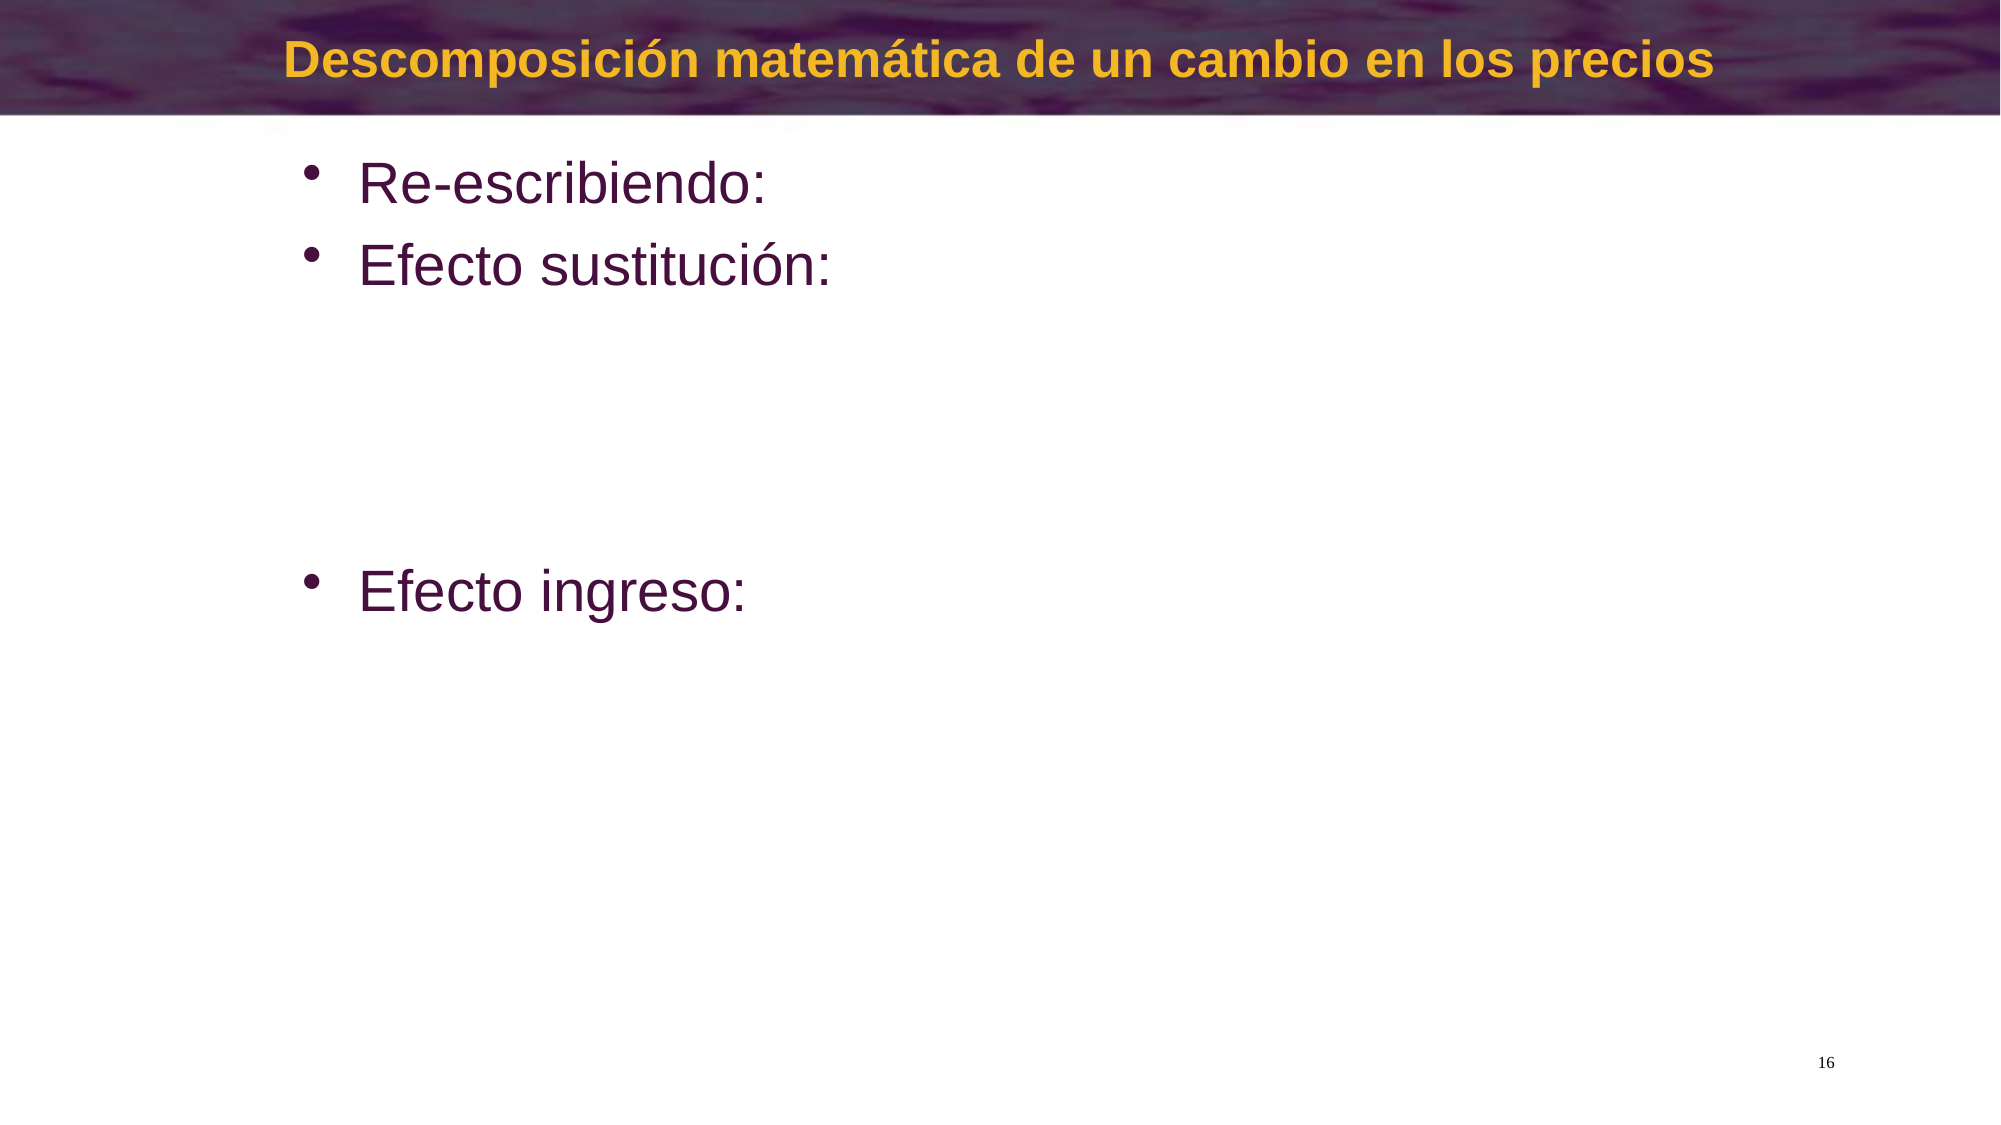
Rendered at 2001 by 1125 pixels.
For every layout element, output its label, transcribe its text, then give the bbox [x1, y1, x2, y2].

picture [0, 0, 2001, 1125]
slide_number 16 [1433, 1025, 1850, 1100]
title Descomposición matemática de un cambio en los precios [249, 0, 1750, 113]
